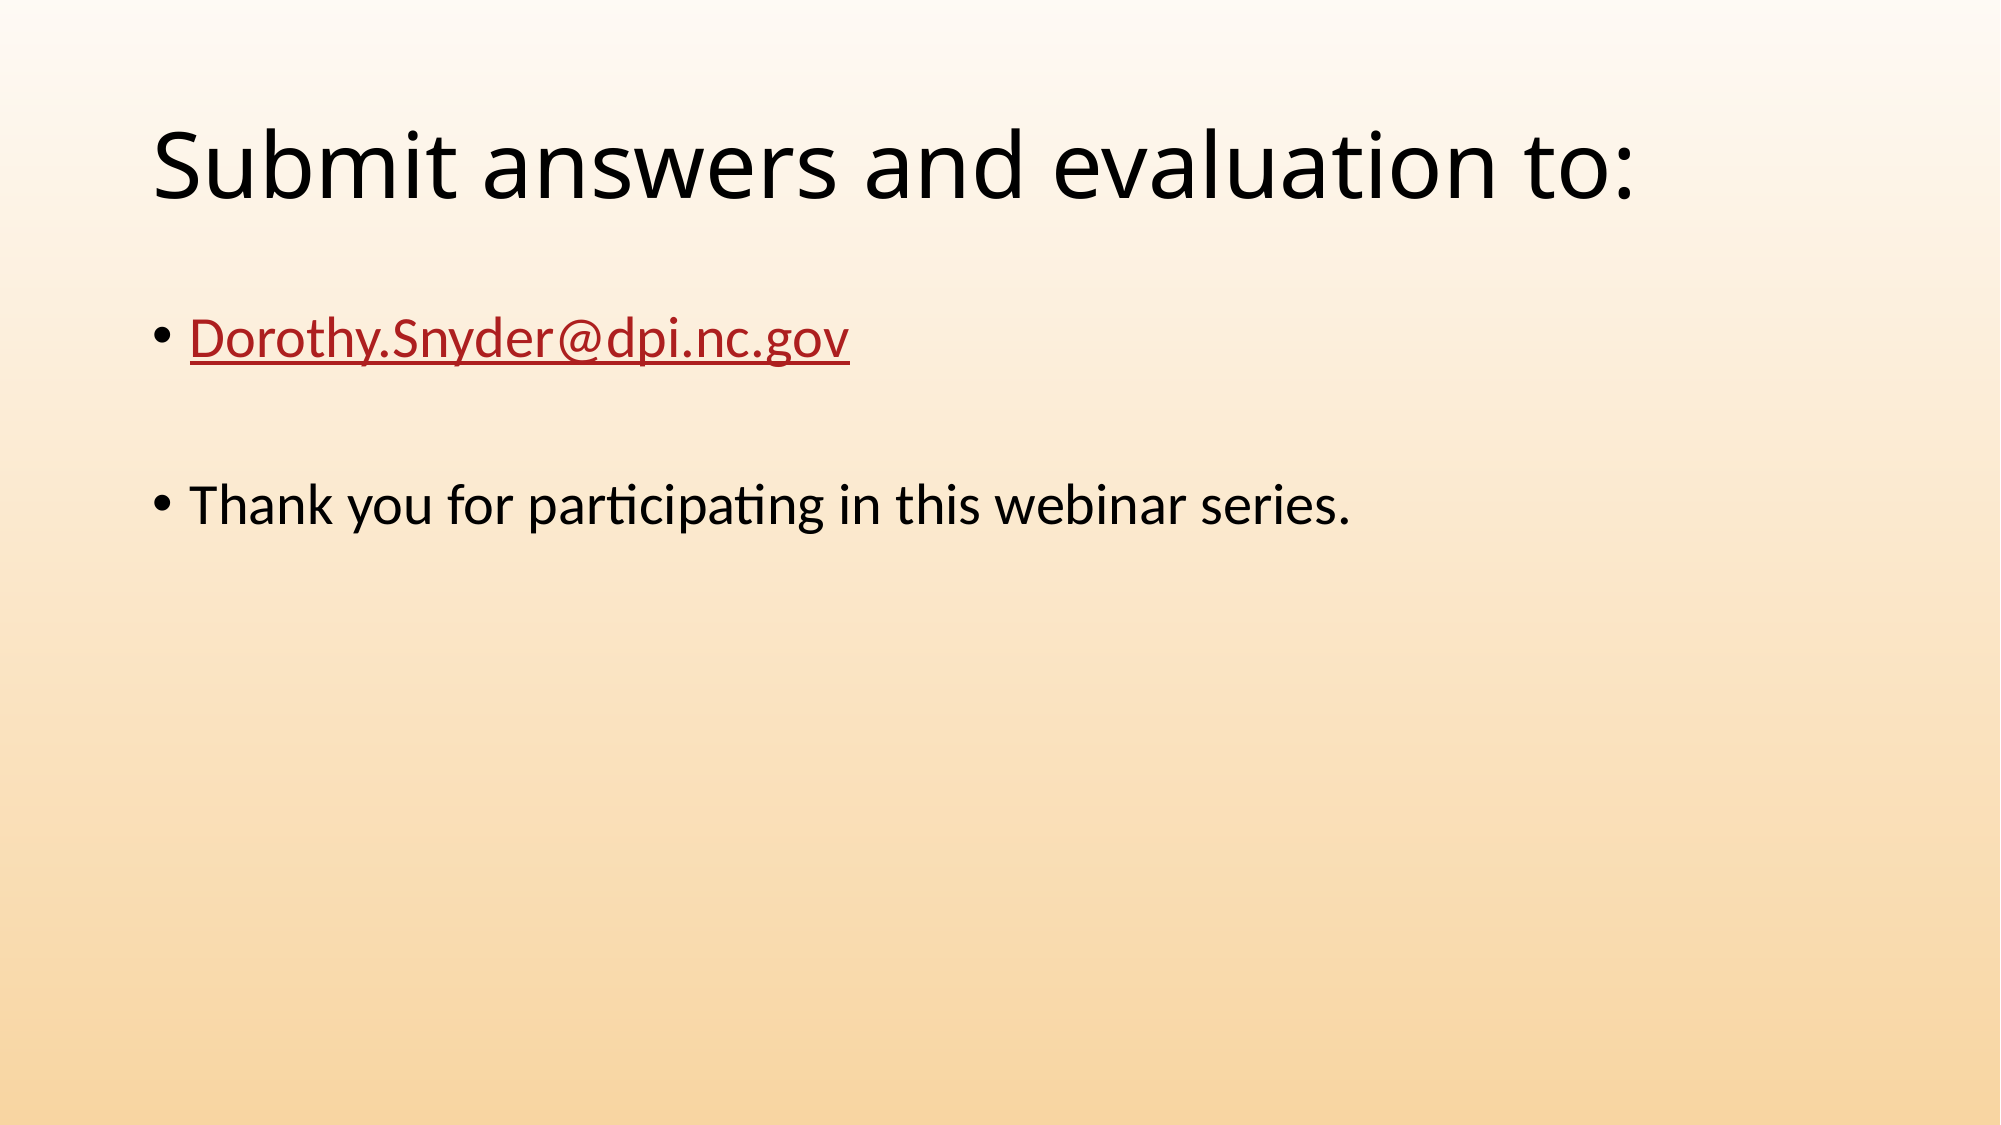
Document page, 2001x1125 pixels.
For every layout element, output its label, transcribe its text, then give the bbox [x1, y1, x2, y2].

list Dorothy.Snyder@dpi.nc.gov Thank you for participating in this webinar series. [137, 299, 1863, 1014]
title Submit answers and evaluation to: [137, 59, 1863, 278]
